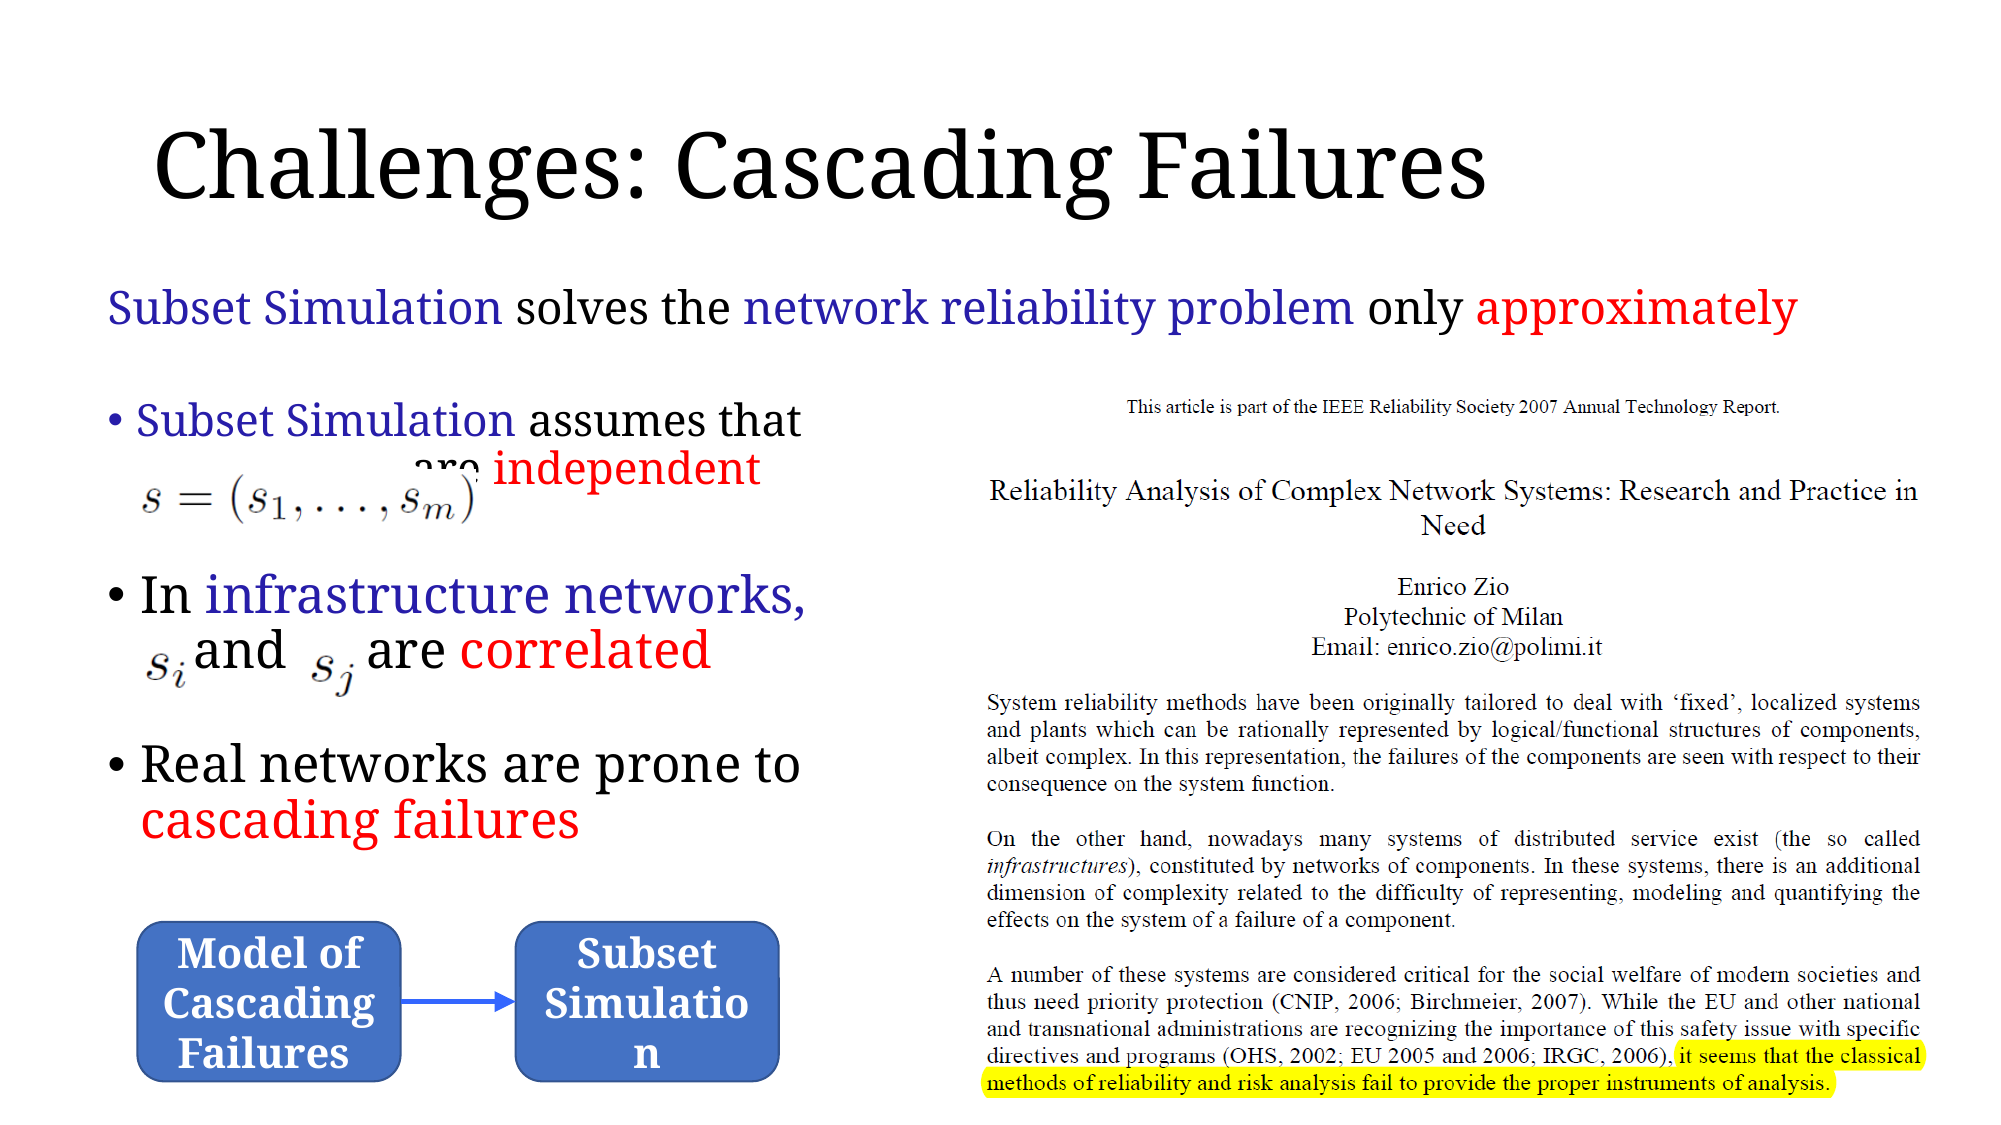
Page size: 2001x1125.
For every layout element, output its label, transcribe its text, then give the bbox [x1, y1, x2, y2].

picture [965, 388, 1938, 1108]
text_box Real networks are prone to cascading failures [92, 731, 883, 893]
text_box Subset Simulation [514, 920, 780, 1083]
text_box In infrastructure networks, and are correlated [92, 561, 868, 724]
text_box Model of Cascading Failures [136, 920, 402, 1083]
list Subset Simulation solves the network reliability problem only approximately [92, 277, 1880, 373]
picture [302, 645, 358, 699]
picture [137, 469, 477, 527]
title Challenges: Cascading Failures [137, 59, 1863, 277]
text_box Subset Simulation assumes that are independent [92, 390, 883, 553]
picture [139, 646, 191, 690]
